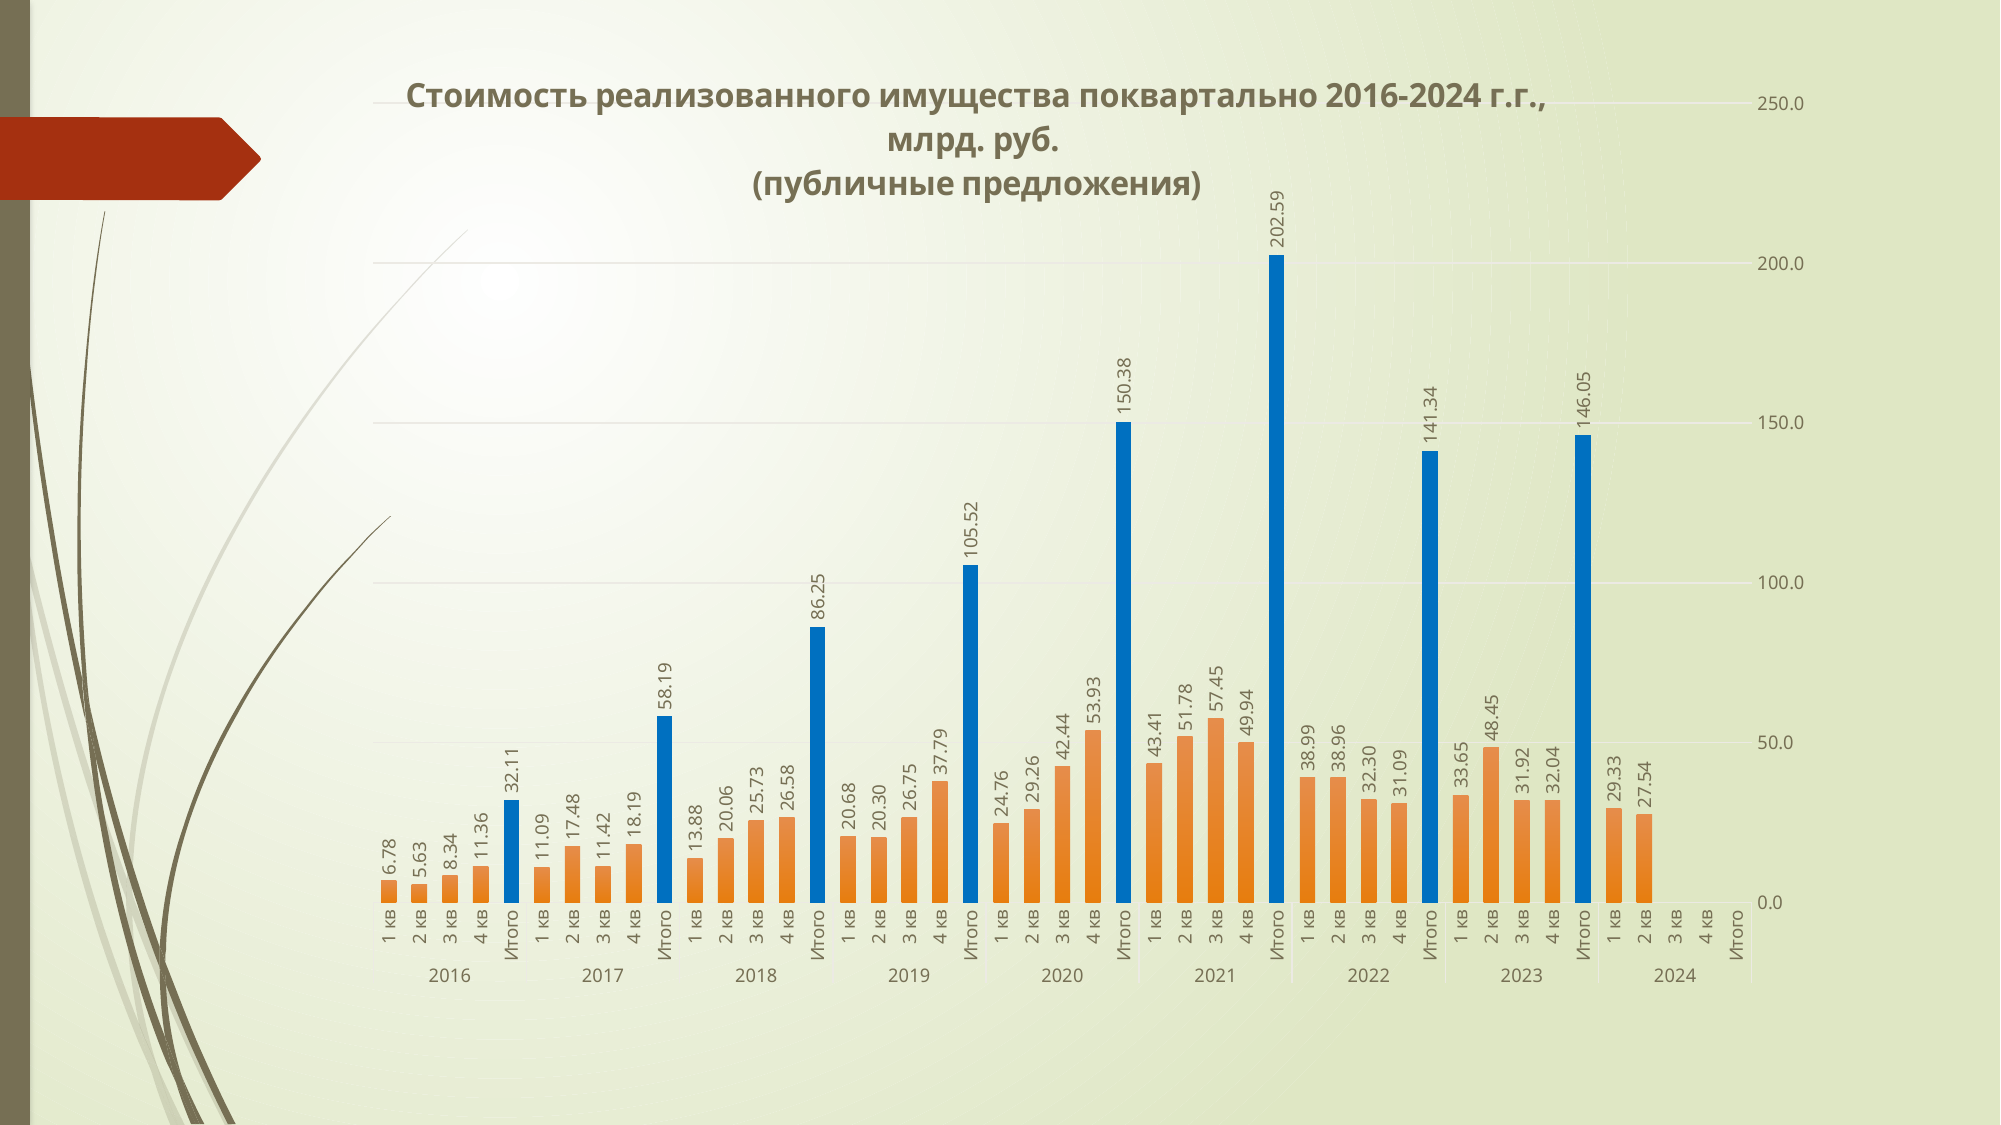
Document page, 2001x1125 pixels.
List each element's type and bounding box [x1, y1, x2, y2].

chart [195, 34, 1805, 1066]
